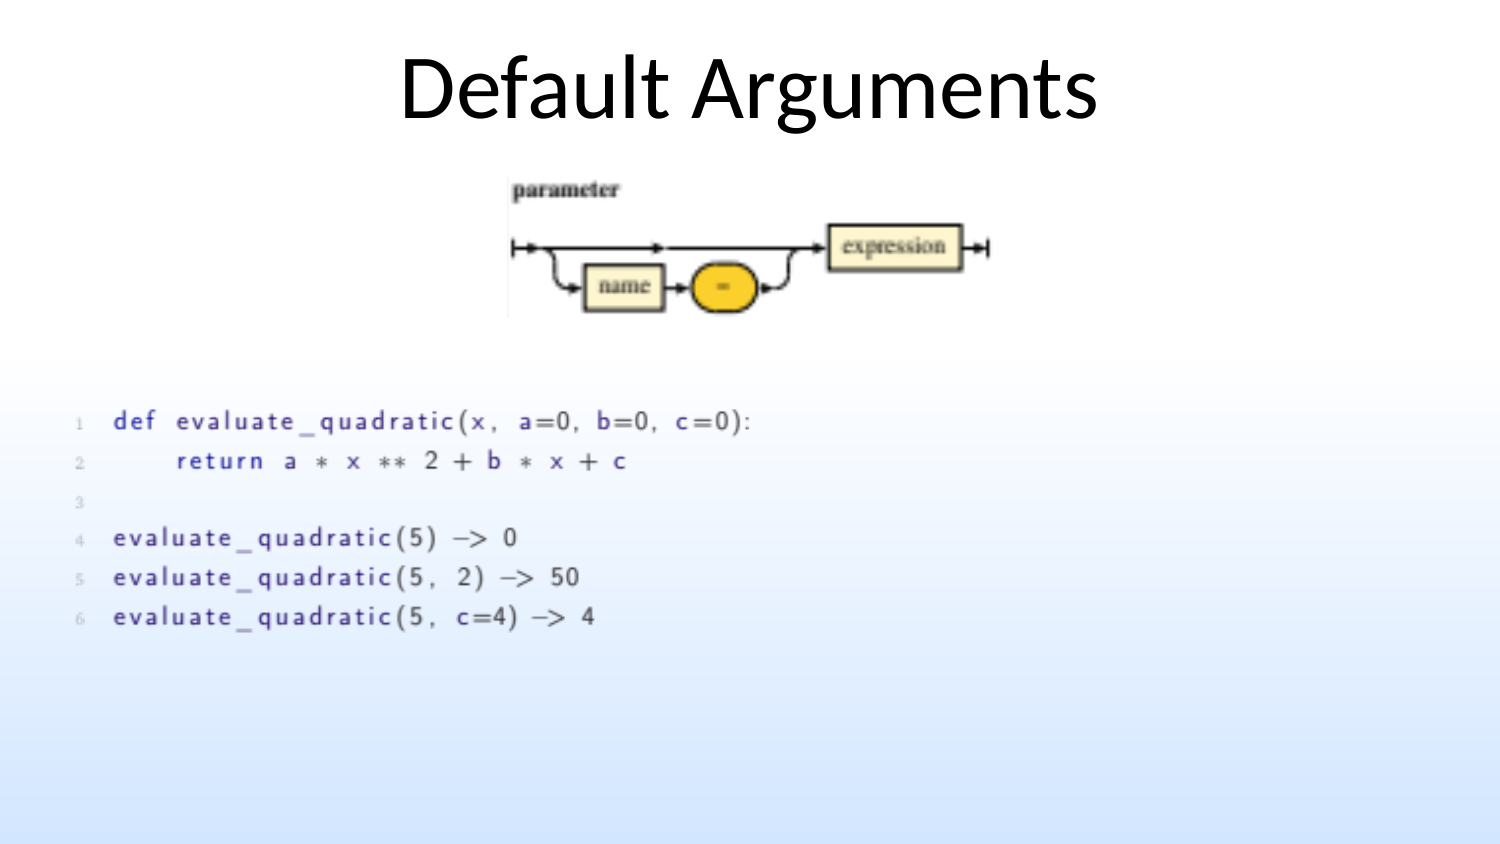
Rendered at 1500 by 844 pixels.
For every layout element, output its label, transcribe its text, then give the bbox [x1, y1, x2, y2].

picture [506, 175, 994, 318]
title Default Arguments [75, 11, 1425, 152]
picture [74, 406, 750, 634]
